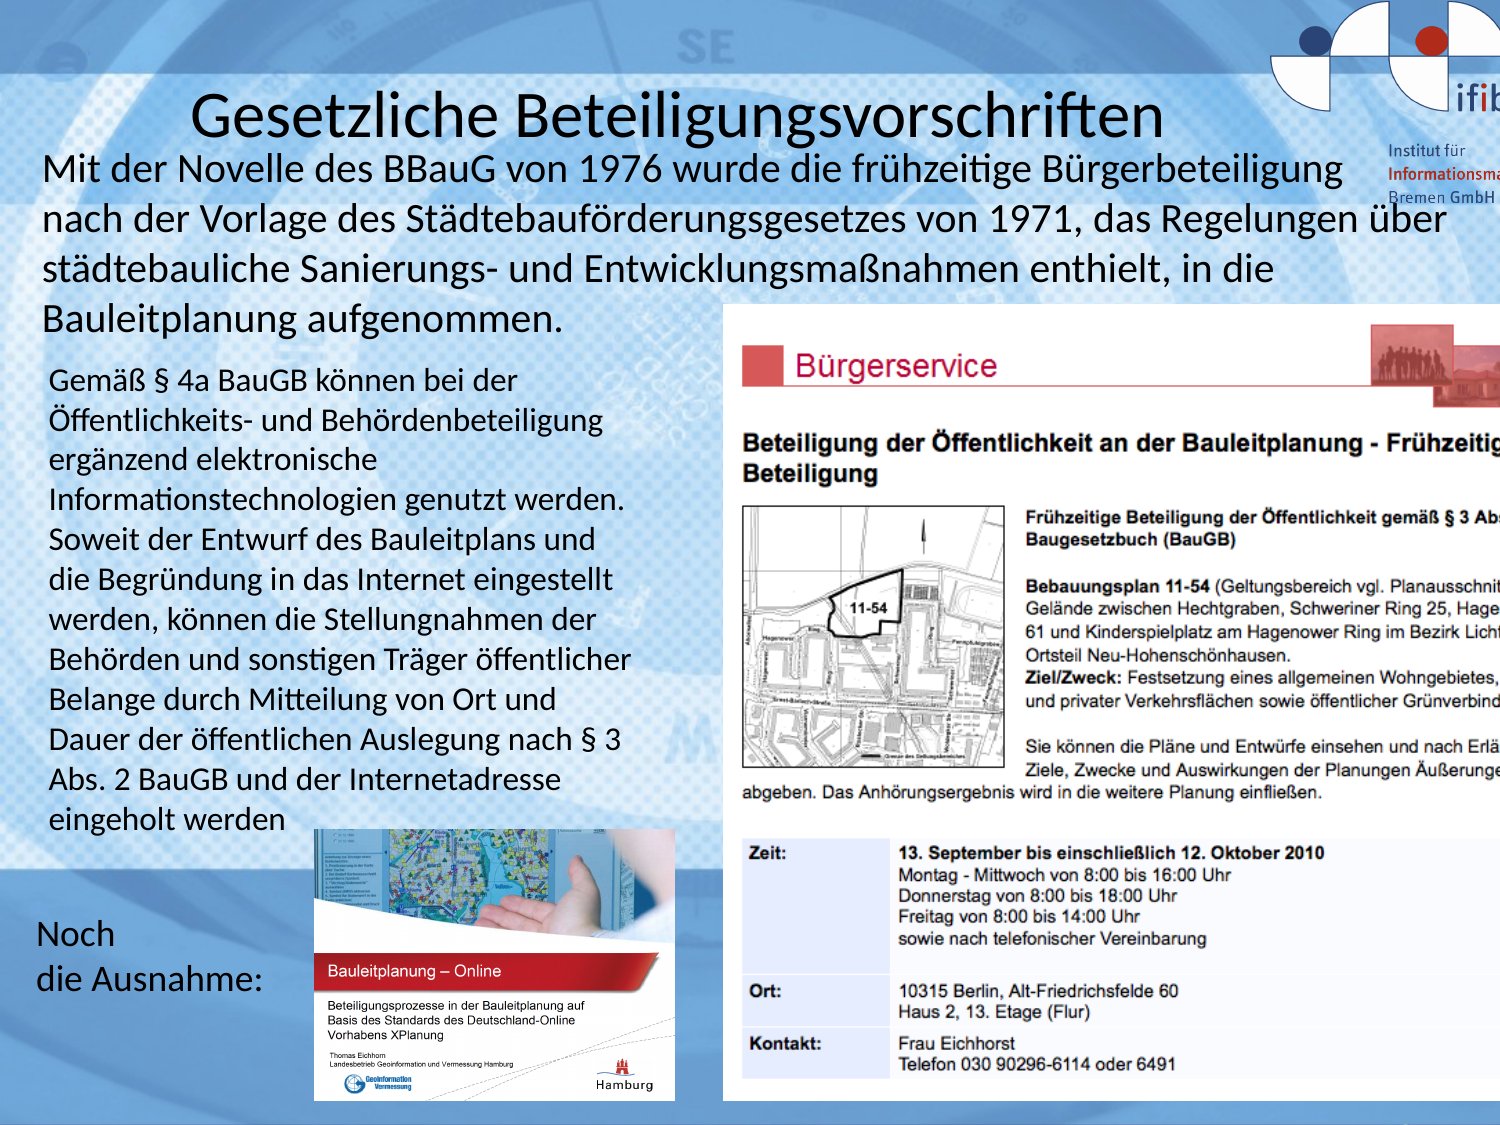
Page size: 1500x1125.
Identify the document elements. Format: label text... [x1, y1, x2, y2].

text_box Mit der Novelle des BBauG von 1976 wurde die frühzeitige Bürgerbeteiligung nach der Vorlage des Städtebauförderungsgesetzes von 1971, das Regelungen über städtebauliche Sanierungs- und Entwicklungsmaßnahmen enthielt, in die Bauleitplanung aufgenommen. [27, 133, 1467, 349]
title Gesetzliche Beteiligungsvorschriften [63, 63, 1293, 133]
text_box Noch die Ausnahme: [21, 901, 279, 1006]
picture [0, 0, 1500, 1125]
text_box Gemäß § 4a BauGB können bei der Öffentlichkeits- und Behördenbeteiligung ergänzend elektronische Informationstechnologien genutzt werden. Soweit der Entwurf des Bauleitplans und die Begründung in das Internet eingestellt werden, können die Stellungnahmen der Behörden und sonstigen Träger öffentlicher Belange durch Mitteilung von Ort und Dauer der öffentlichen Auslegung nach § 3 Abs. 2 BauGB und der Internetadresse eingeholt werden [33, 350, 655, 845]
